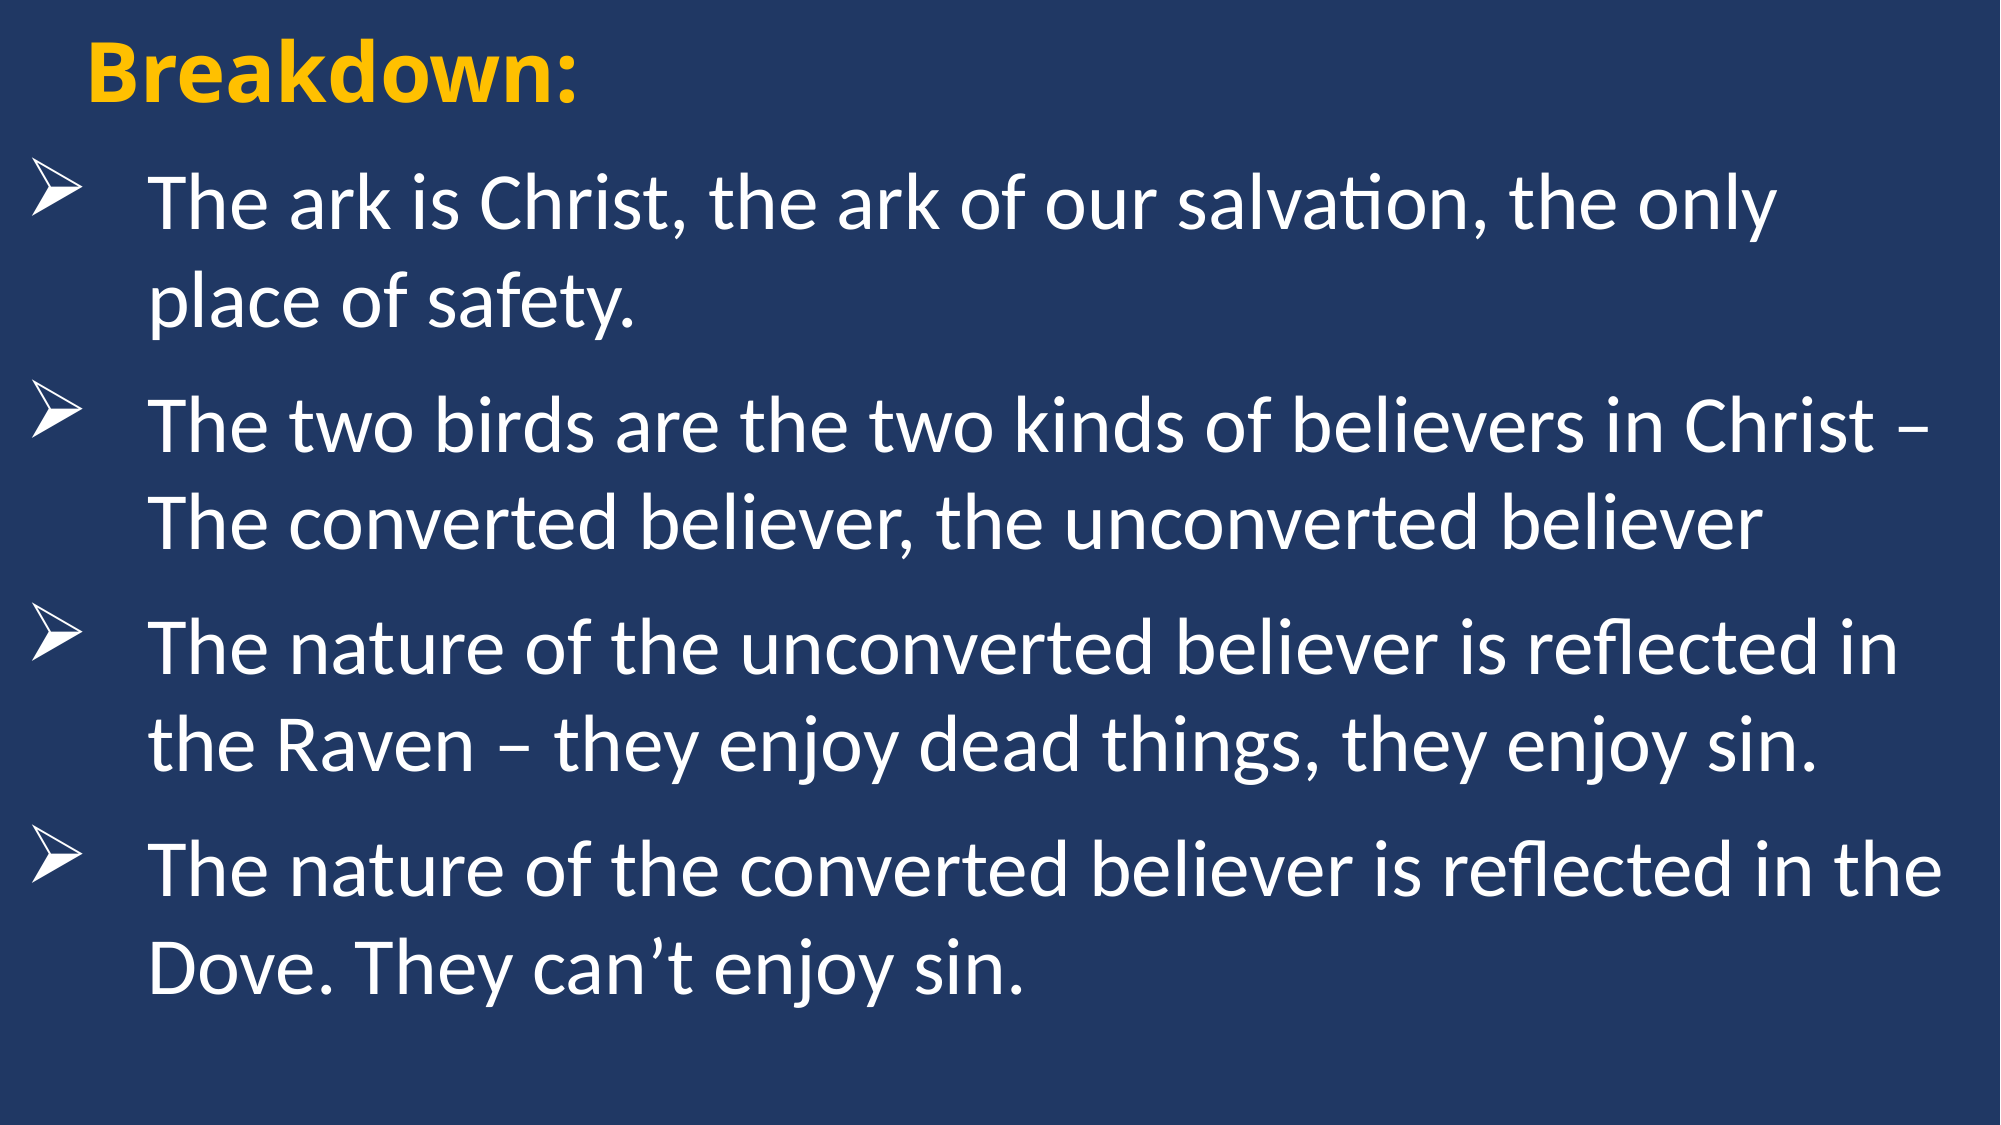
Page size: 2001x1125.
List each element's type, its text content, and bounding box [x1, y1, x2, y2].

text_box Breakdown: [69, 12, 706, 127]
text_box The ark is Christ, the ark of our salvation, the only place of safety. The two birds are the two kinds of believers in Christ – The converted believer, the unconverted believer The nature of the unconverted believer is reflected in the Raven – they enjoy dead things, they enjoy sin. The nature of the converted believer is reflected in the Dove. They can’t enjoy sin. [10, 140, 1975, 1018]
